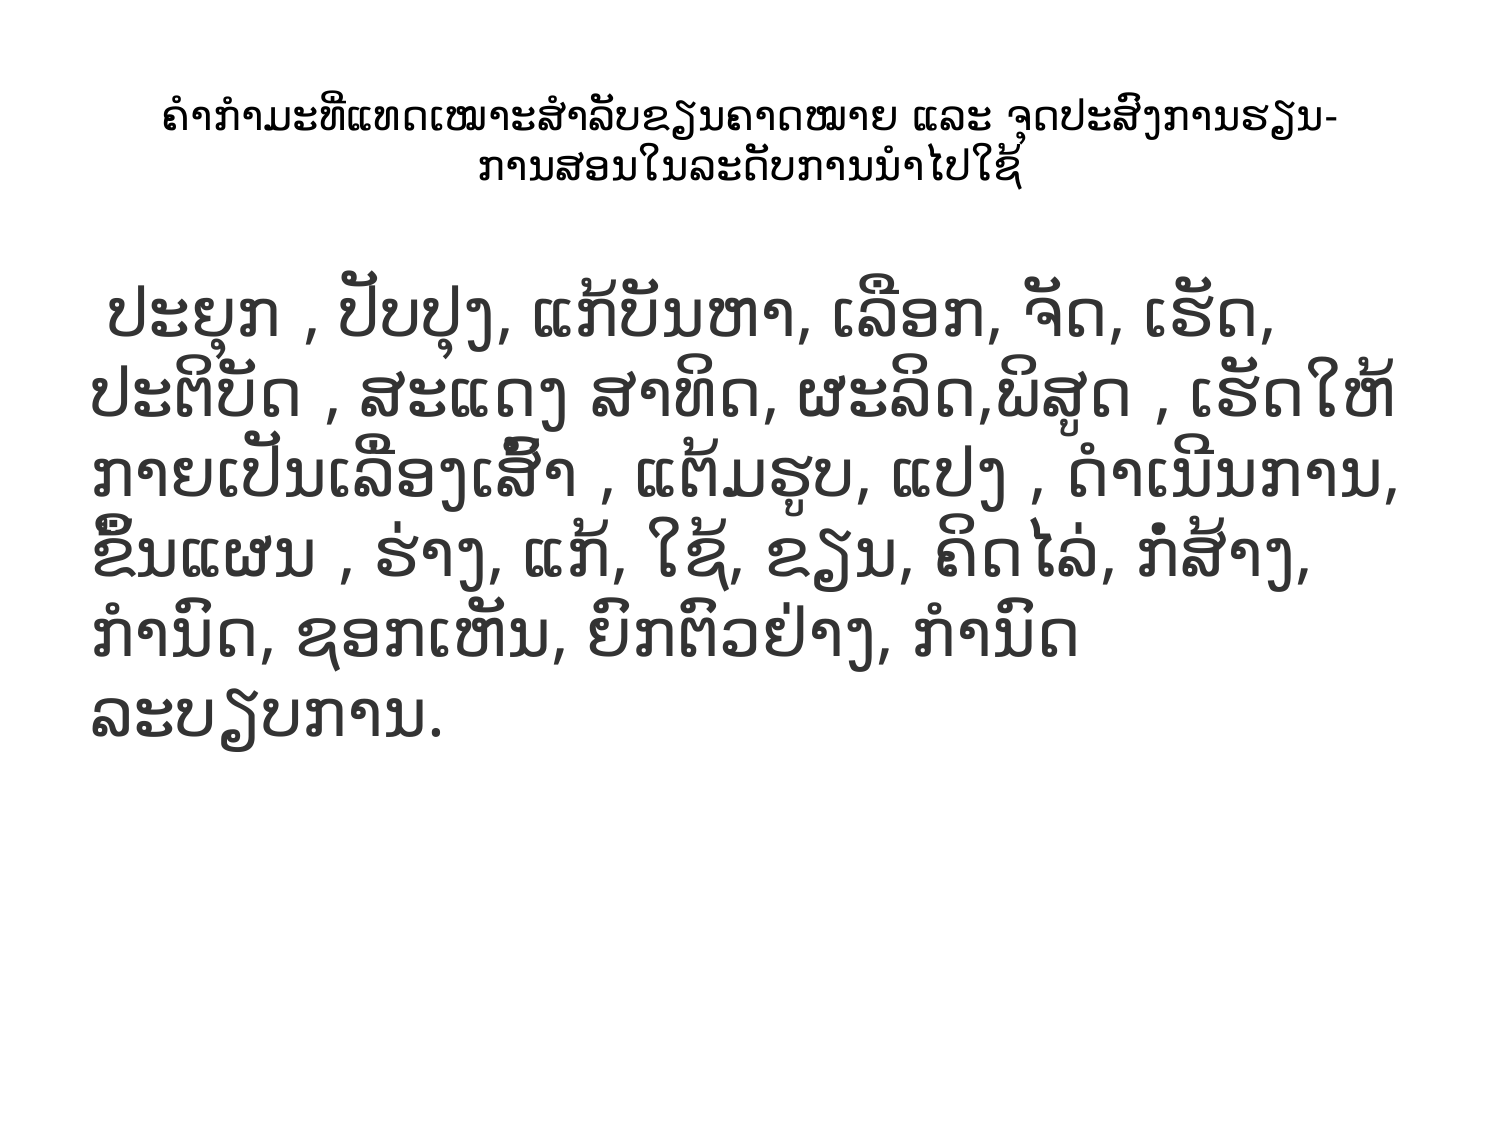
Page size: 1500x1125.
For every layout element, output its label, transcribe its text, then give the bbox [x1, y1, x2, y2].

title ຄຳກຳມະທີ່ແທດເໝາະສຳລັບຂຽນຄາດໝາຍ ແລະ ຈຸດປະສົງການຮຽນ-ການສອນໃນລະດັບການນຳໄປໃຊ້ [75, 45, 1425, 233]
list ປະຍຸກ , ປັບປຸງ, ແກ້ບັນຫາ, ເລືອກ, ຈັດ, ເຮັດ, ປະຕິບັດ , ສະແດງ ສາທິດ, ຜະລິດ,ພິສູດ , ເຮັດໃຫ້ກາຍເປັນເລື່ອງເສົ້າ , ແຕ້ມຮູບ, ແປງ , ດຳເນີນການ, ຂຶ້ນແຜນ , ຮ່າງ, ແກ້, ໃຊ້, ຂຽນ, ຄິດໄລ່, ກໍ່ສ້າງ, ກໍານົດ, ຊອກເຫັນ, ຍົກຕົວຢ່າງ, ກຳນົດລະບຽບການ. [75, 262, 1425, 1005]
